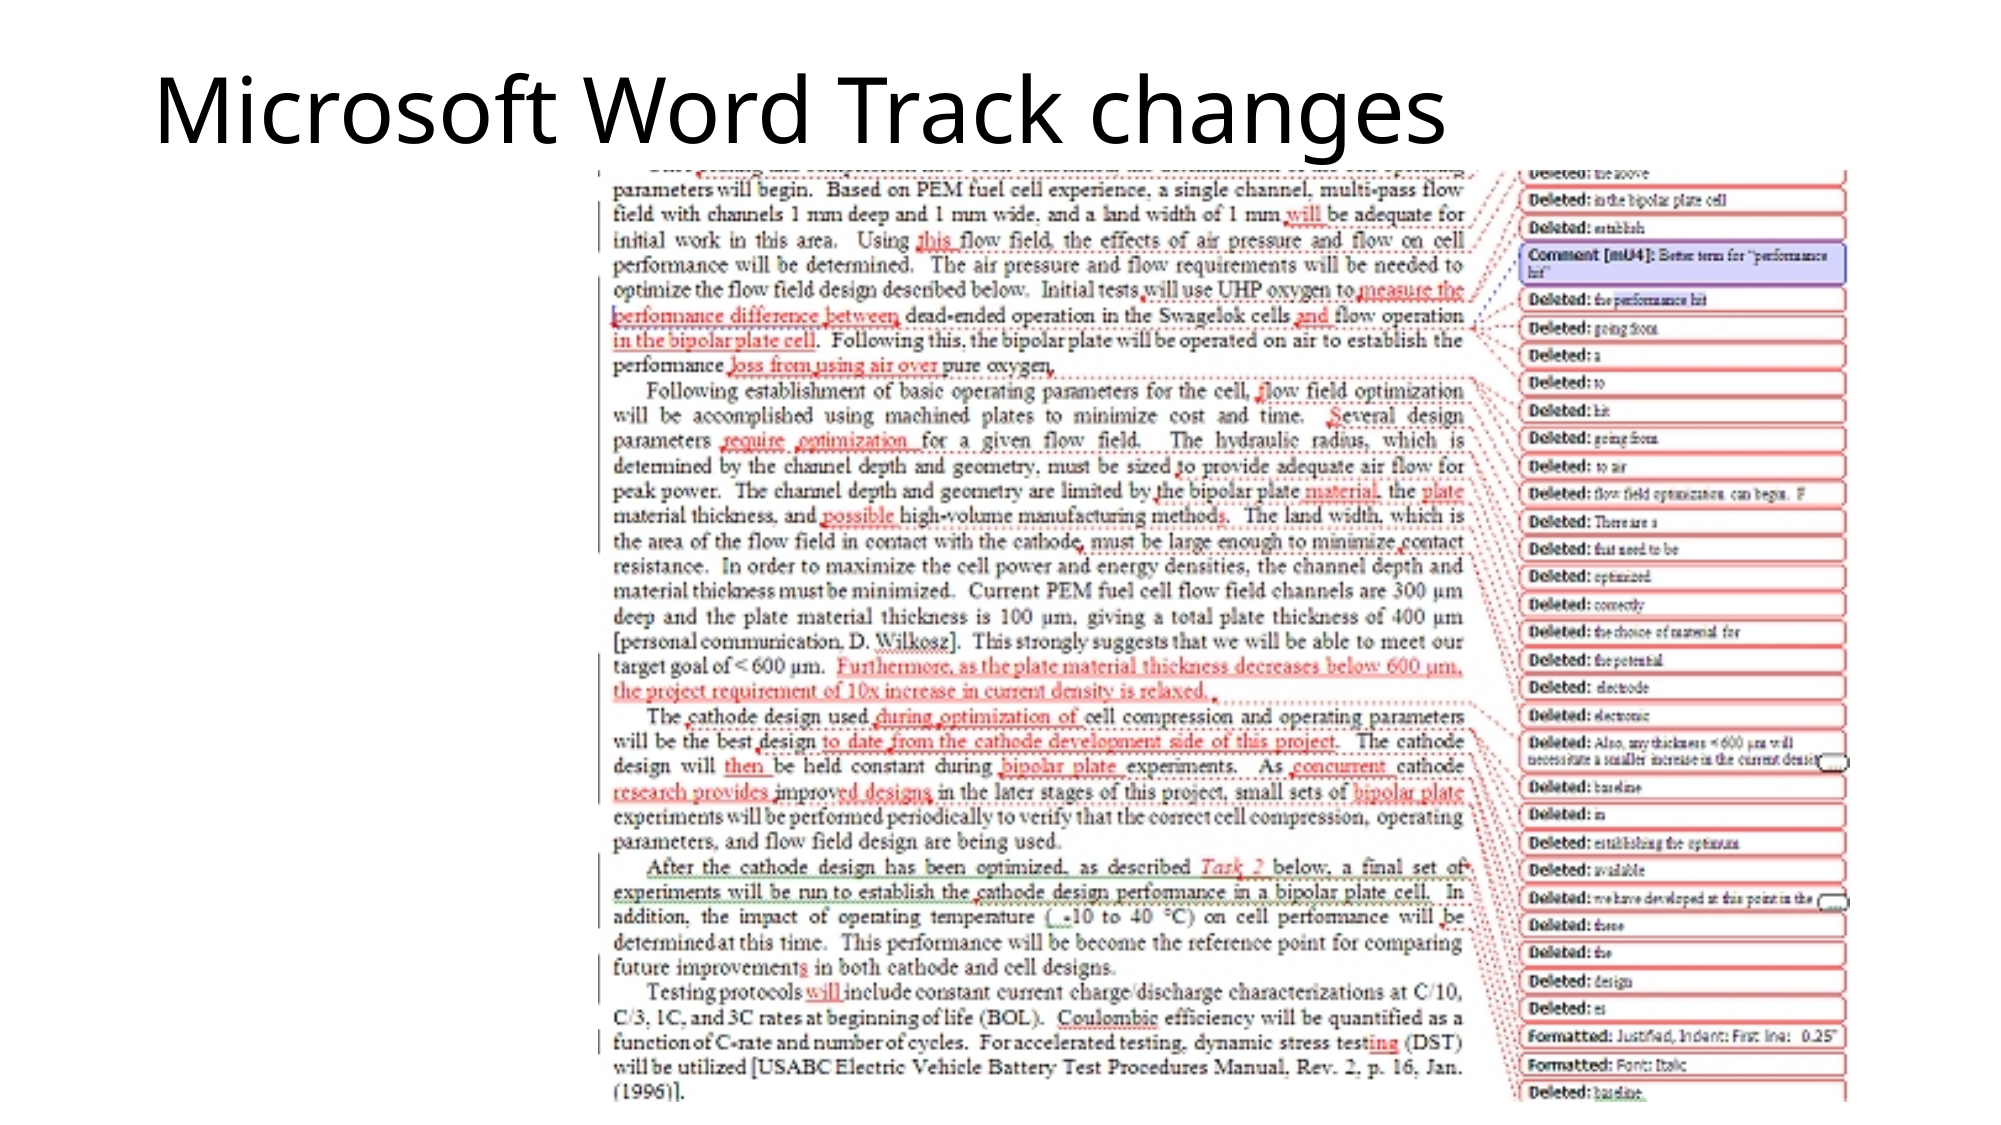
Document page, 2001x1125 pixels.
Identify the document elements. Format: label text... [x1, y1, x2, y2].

title Microsoft Word Track changes [137, 59, 1863, 278]
picture [598, 170, 1850, 1102]
